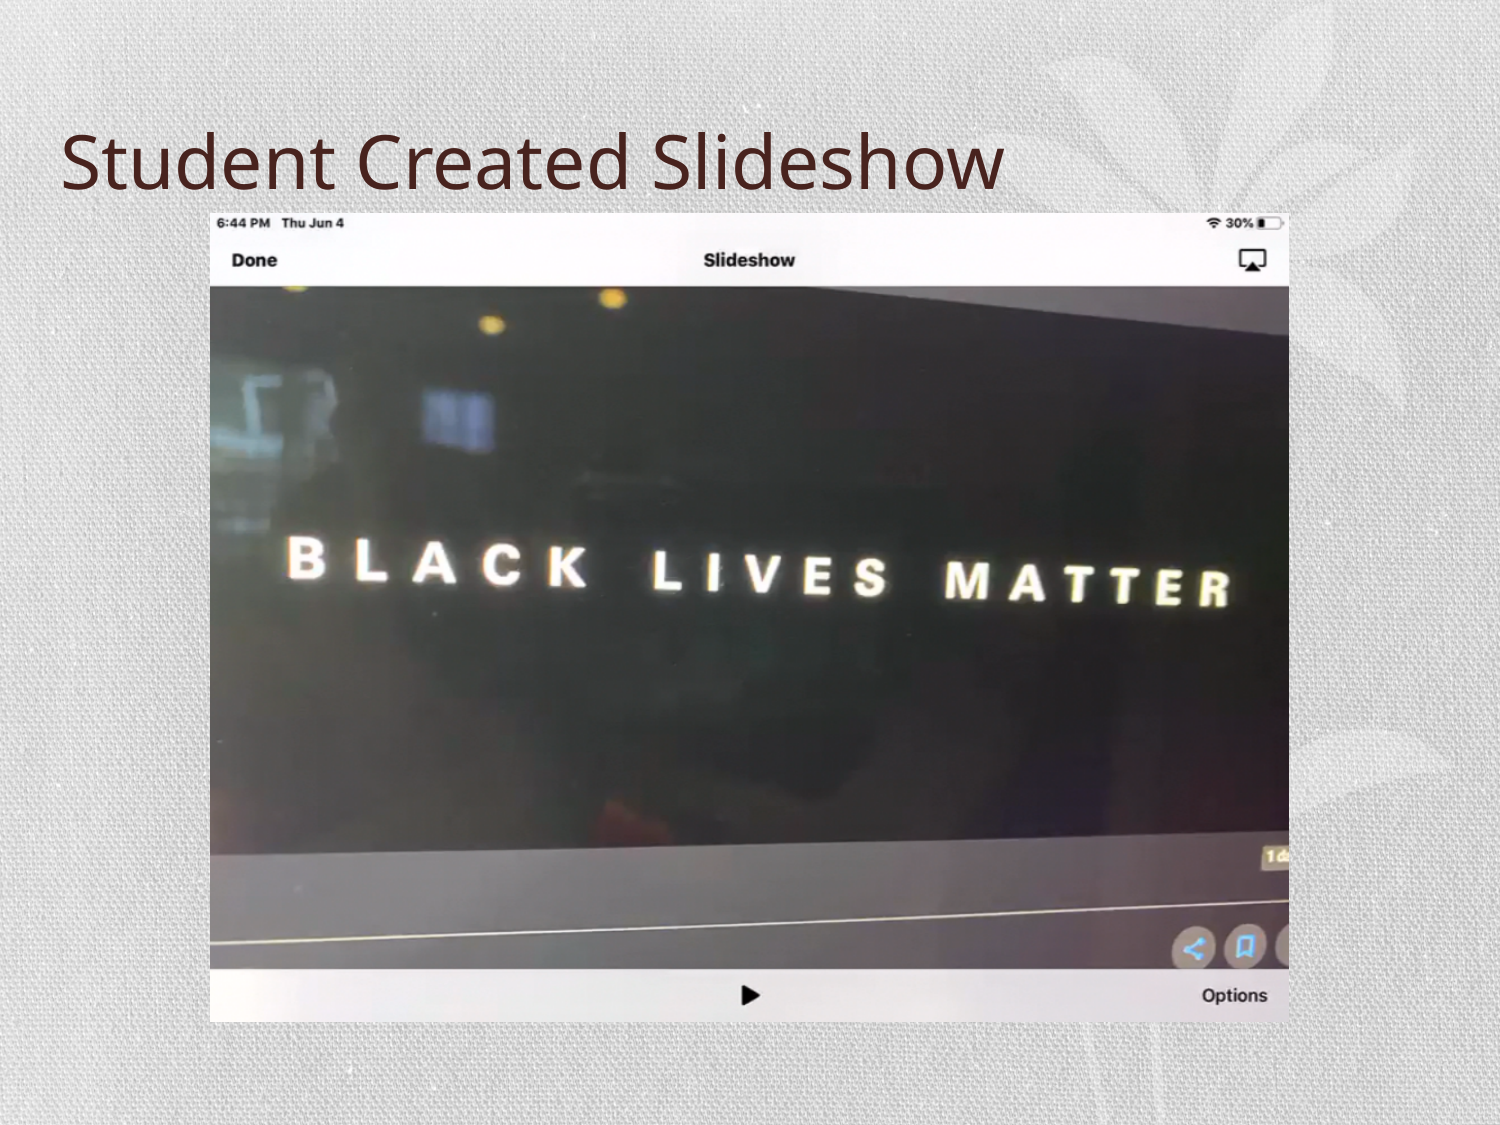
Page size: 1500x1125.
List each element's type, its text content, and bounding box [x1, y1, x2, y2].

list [209, 212, 1291, 1024]
title Student Created Slideshow [45, 37, 1455, 213]
